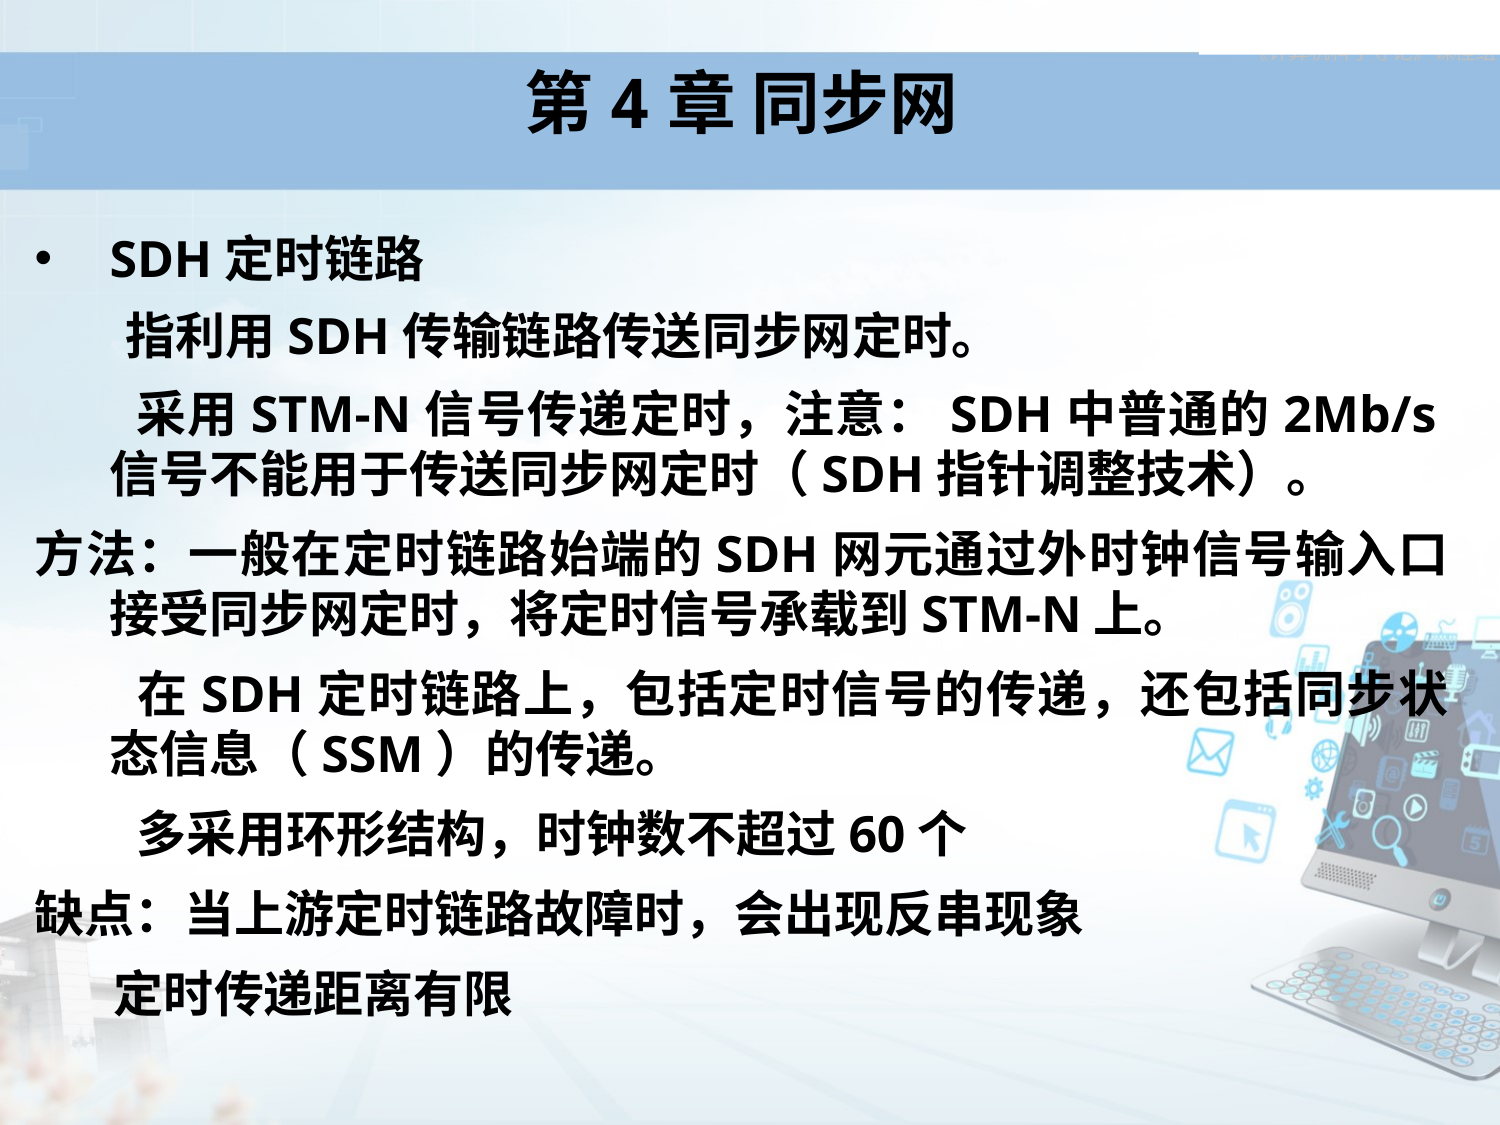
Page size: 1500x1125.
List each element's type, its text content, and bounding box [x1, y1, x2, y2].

title 第4章 同步网 [103, 12, 1379, 200]
picture [0, 0, 1500, 1125]
list SDH定时链路 指利用SDH传输链路传送同步网定时。 采用STM-N信号传递定时，注意：SDH中普通的2Mb/s信号不能用于传送同步网定时（SDH指针调整技术）。 方法：一般在定时链路始端的SDH网元通过外时钟信号输入口接受同步网定时，将定时信号承载到STM-N上。 在SDH定时链路上，包括定时信号的传递，还包括同步状态信息（SSM）的传递。 多采用环形结构，时钟数不超过60个 缺点：当上游定时链路故障时，会出现反串现象 定时传递距离有限 [19, 220, 1464, 995]
